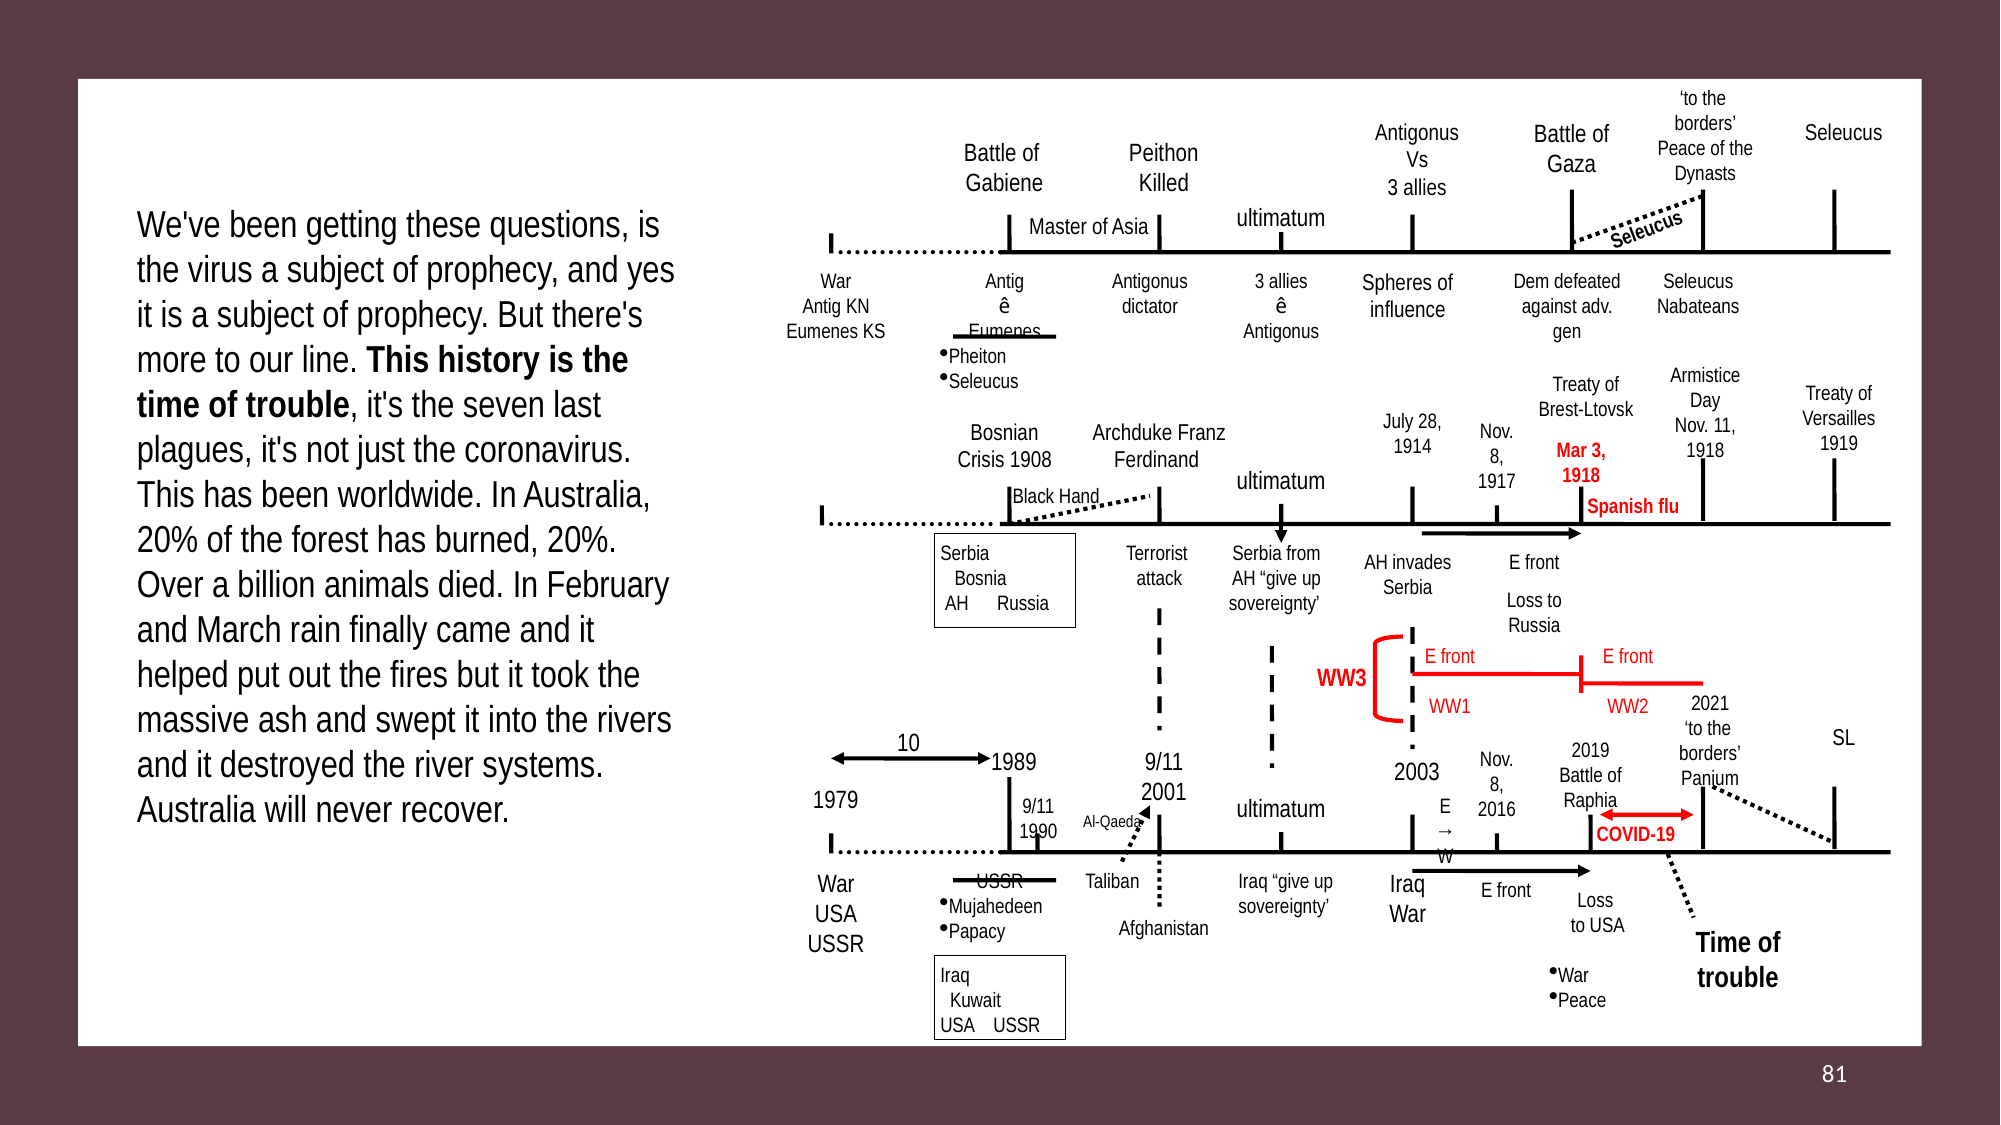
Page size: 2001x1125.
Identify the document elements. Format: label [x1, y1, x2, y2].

text_box [0, 0, 2000, 1125]
slide_number [1412, 1049, 1863, 1103]
